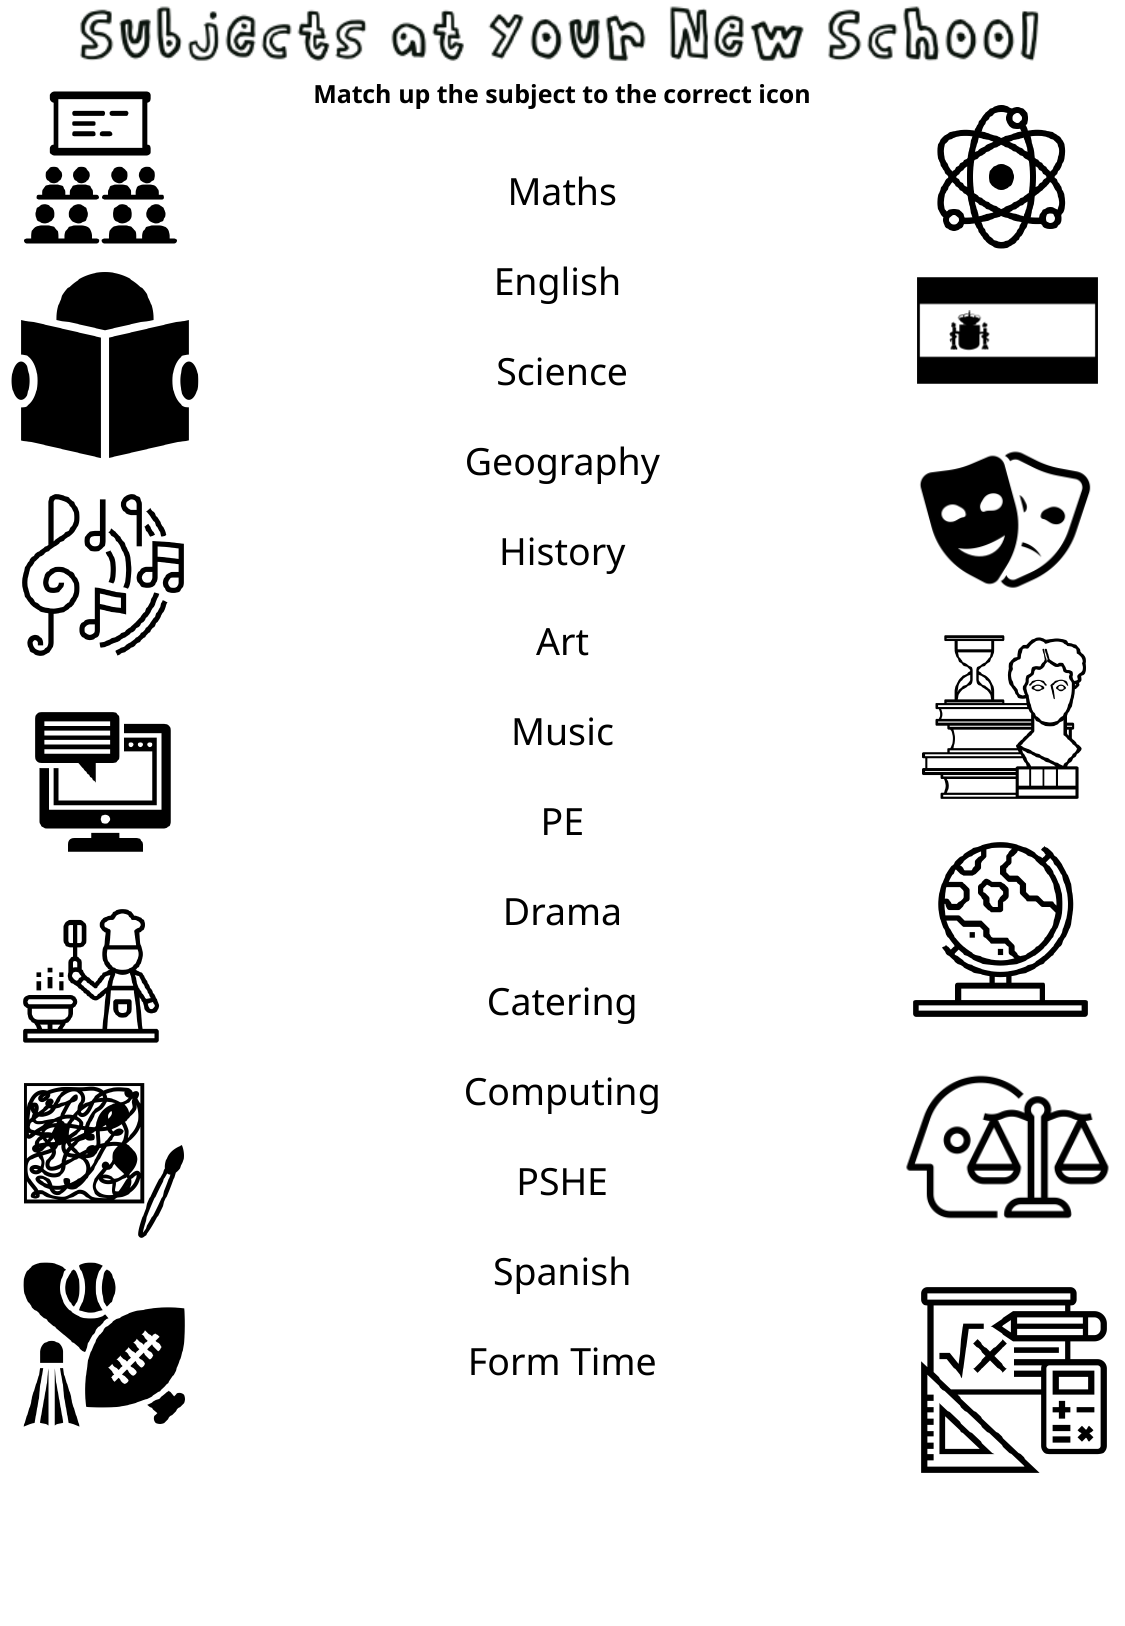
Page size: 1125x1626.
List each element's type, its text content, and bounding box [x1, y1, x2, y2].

picture [19, 491, 186, 659]
text_box Maths English Science Geography History Art Music PE Drama Catering Computing PSHE Spanish Form Time [316, 116, 809, 1391]
picture [18, 85, 182, 249]
picture [68, 0, 1057, 69]
picture [30, 707, 180, 856]
picture [922, 635, 1086, 799]
picture [9, 1065, 198, 1432]
picture [918, 1284, 1109, 1475]
text_box Match up the subject to the correct icon [175, 70, 950, 116]
picture [900, 1039, 1115, 1255]
picture [10, 270, 199, 459]
picture [18, 904, 163, 1049]
picture [910, 839, 1090, 1019]
picture [903, 97, 1111, 622]
